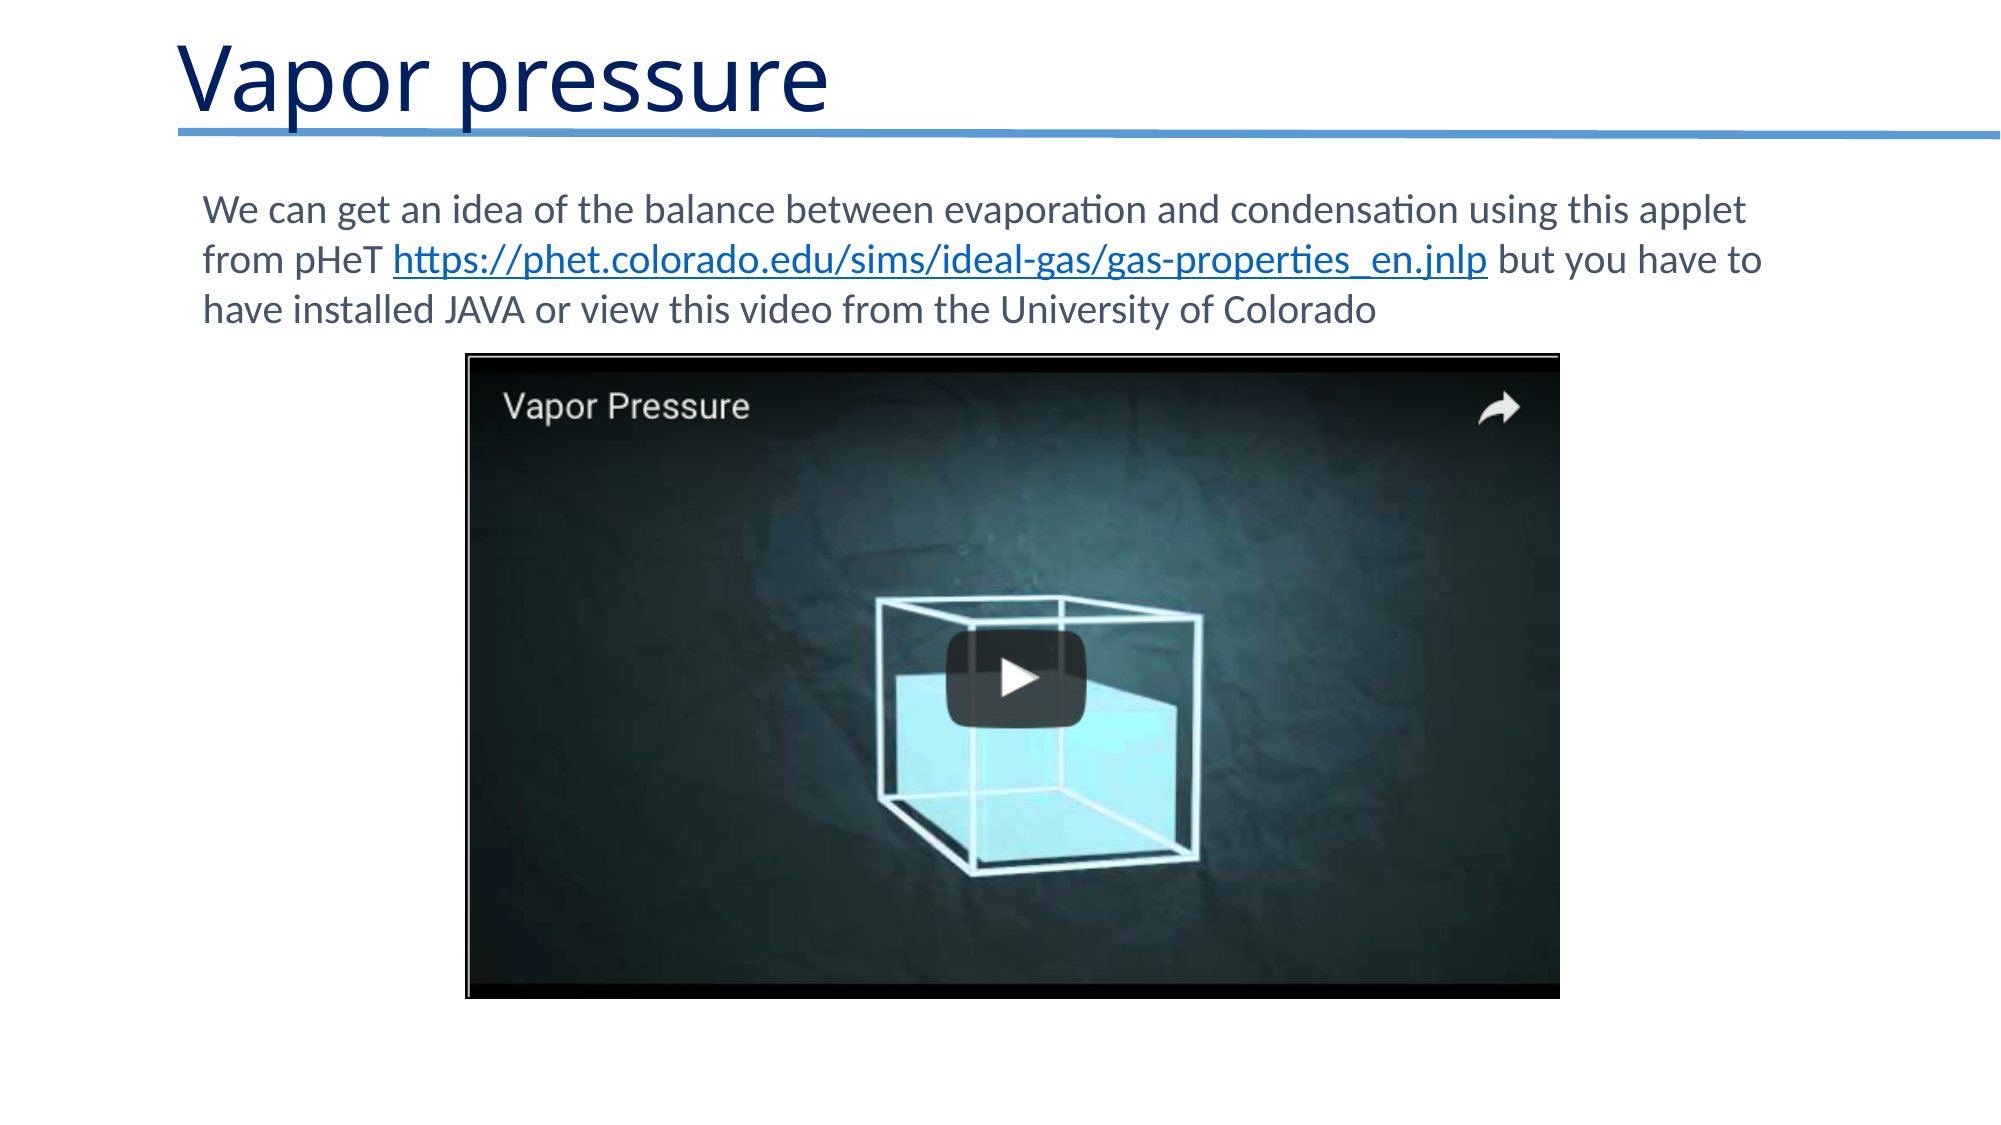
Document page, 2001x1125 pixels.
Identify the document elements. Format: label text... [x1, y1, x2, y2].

picture [465, 353, 1560, 999]
text_box We can get an idea of the balance between evaporation and condensation using this applet from pHeT https://phet.colorado.edu/sims/ideal-gas/gas-properties_en.jnlp but you have to have installed JAVA or view this video from the University of Colorado [187, 174, 1847, 340]
text_box Vapor pressure [162, 0, 1746, 139]
